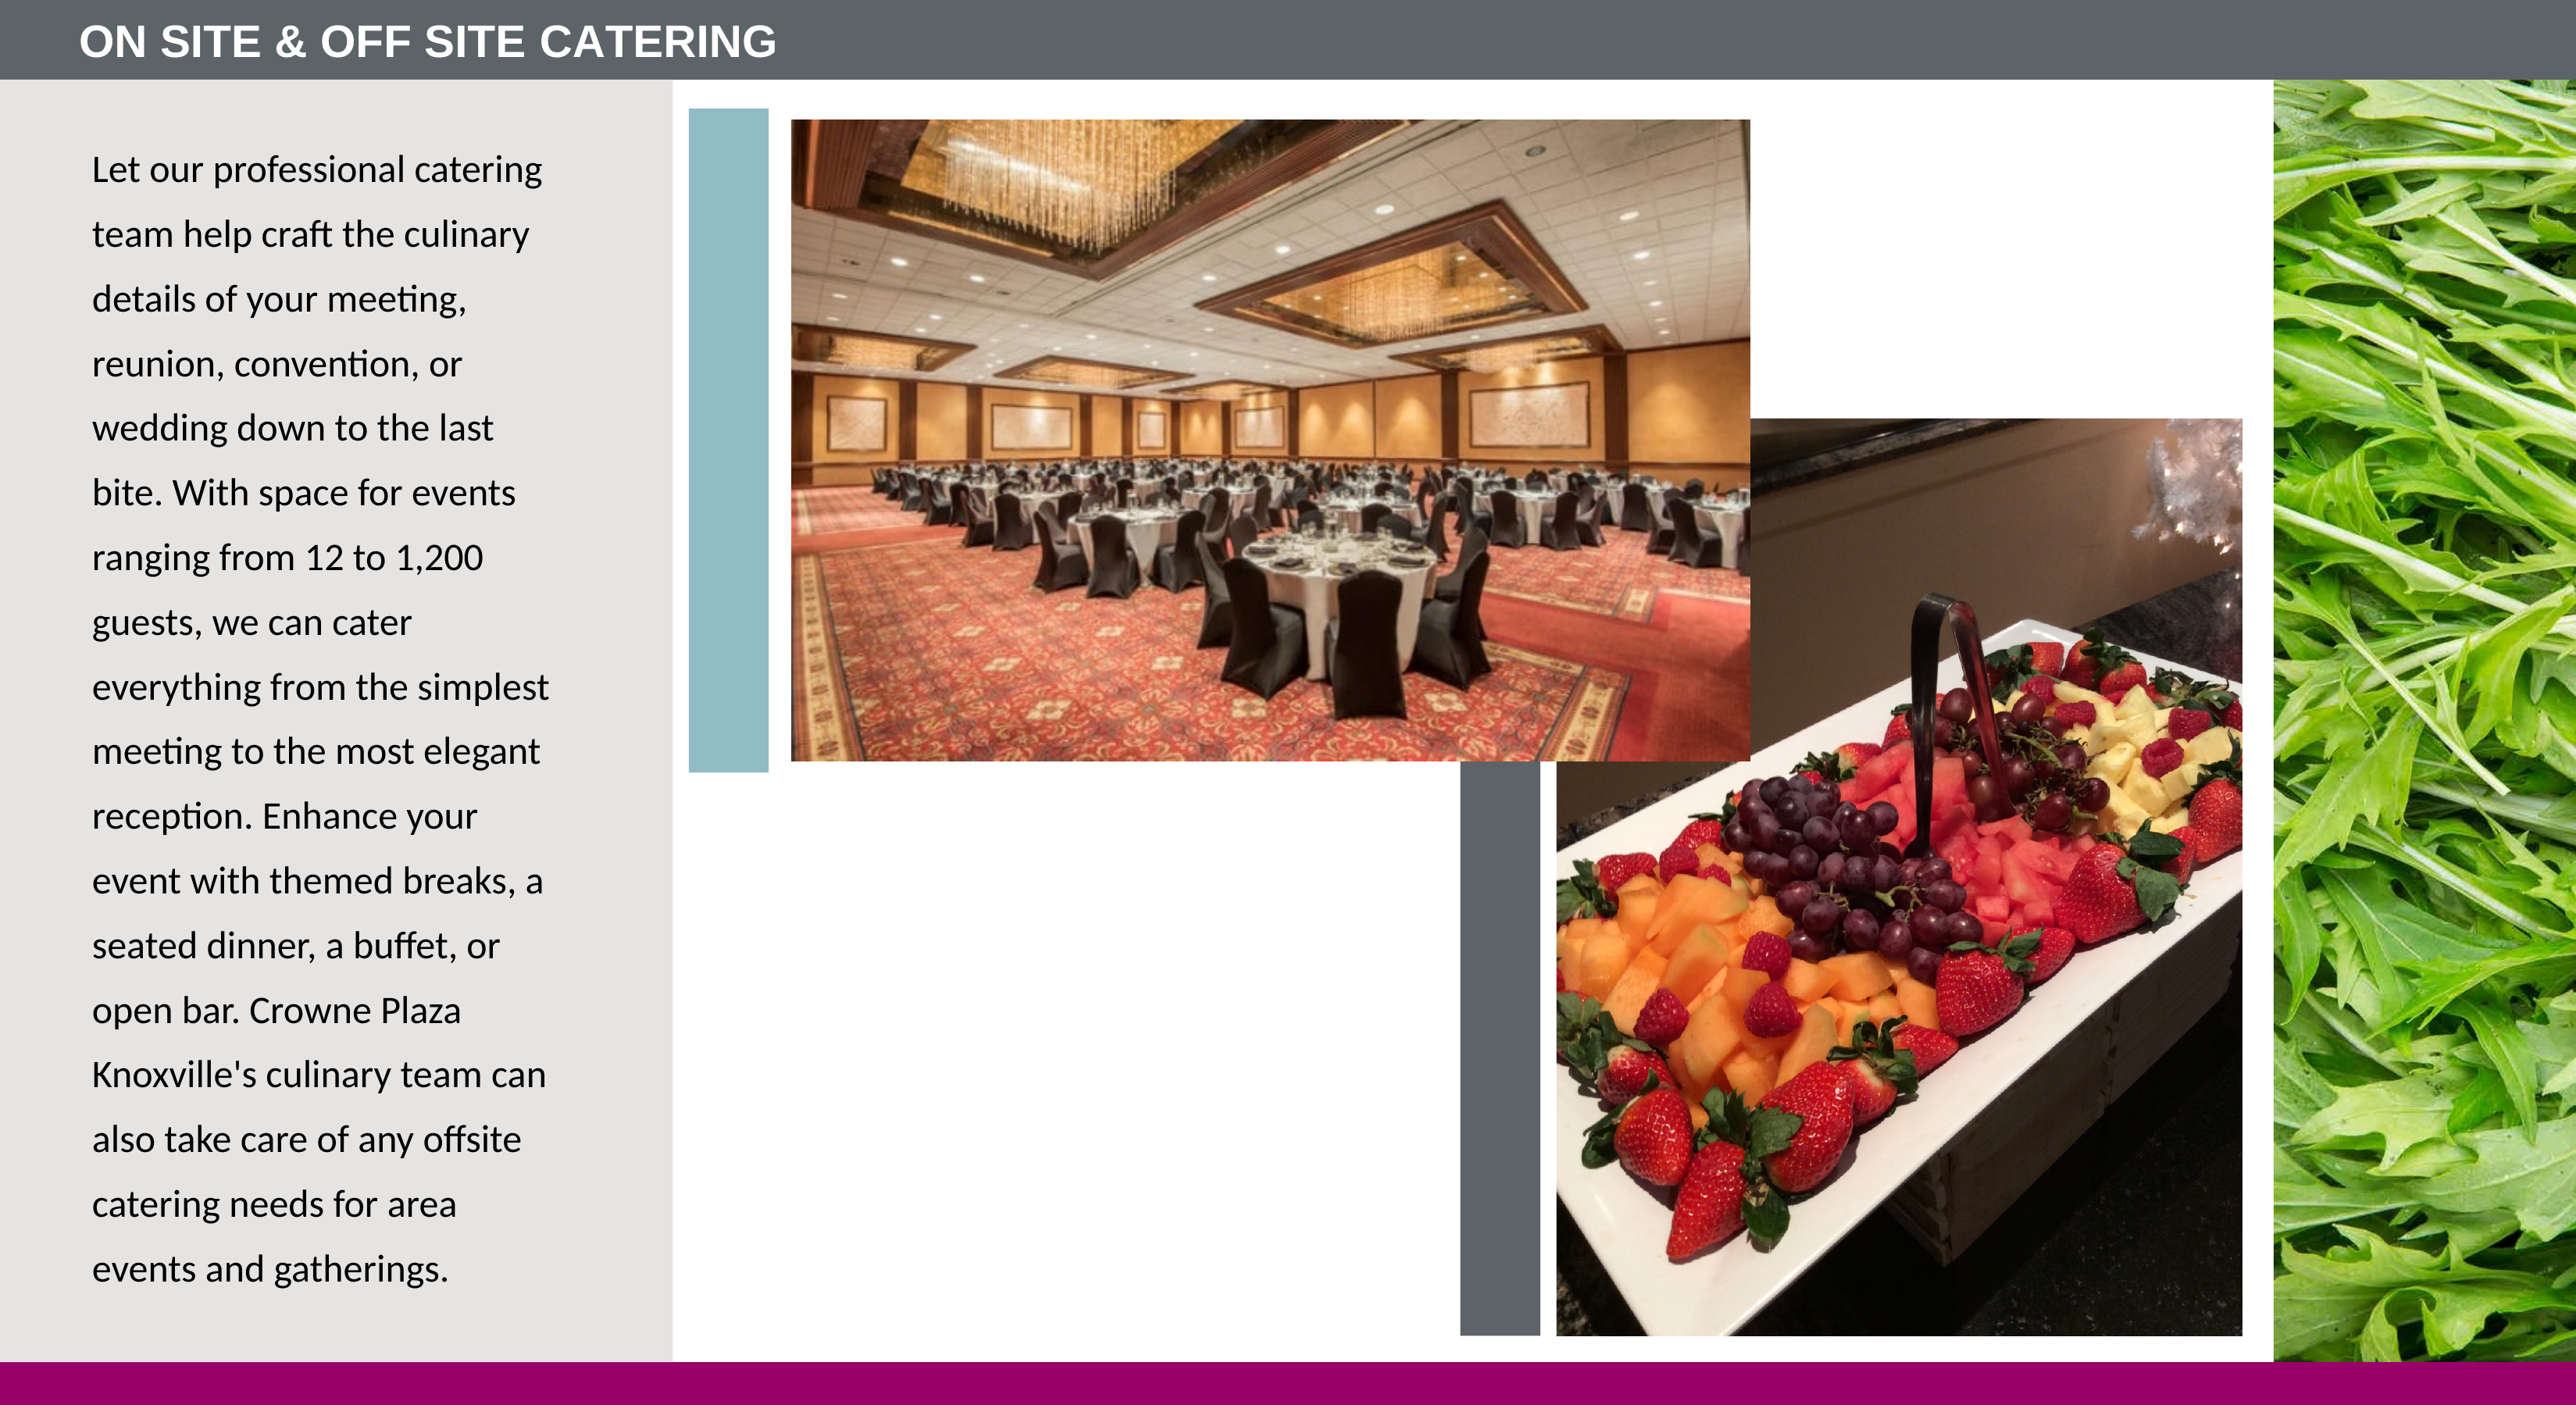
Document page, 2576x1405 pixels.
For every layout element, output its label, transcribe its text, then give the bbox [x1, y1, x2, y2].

text_box [688, 108, 769, 773]
text_box [0, 79, 673, 1363]
picture [790, 119, 2359, 1336]
text_box [0, 1362, 2576, 1405]
text_box [0, 0, 2576, 80]
text_box ON SITE & OFF SITE CATERING [77, 12, 839, 67]
text_box Let our professional catering team help craft the culinary details of your meeting, reunion, convention, or wedding down to the last bite. With space for events ranging from 12 to 1,200 guests, we can cater everything from the simplest meeting to the most elegant reception. Enhance your event with themed breaks, a seated dinner, a buffet, or open bar. Crowne Plaza Knoxville's culinary team can also take care of any offsite catering needs for area events and gatherings. [90, 126, 583, 1290]
text_box [2273, 80, 2576, 1362]
text_box [1460, 1226, 1541, 1336]
